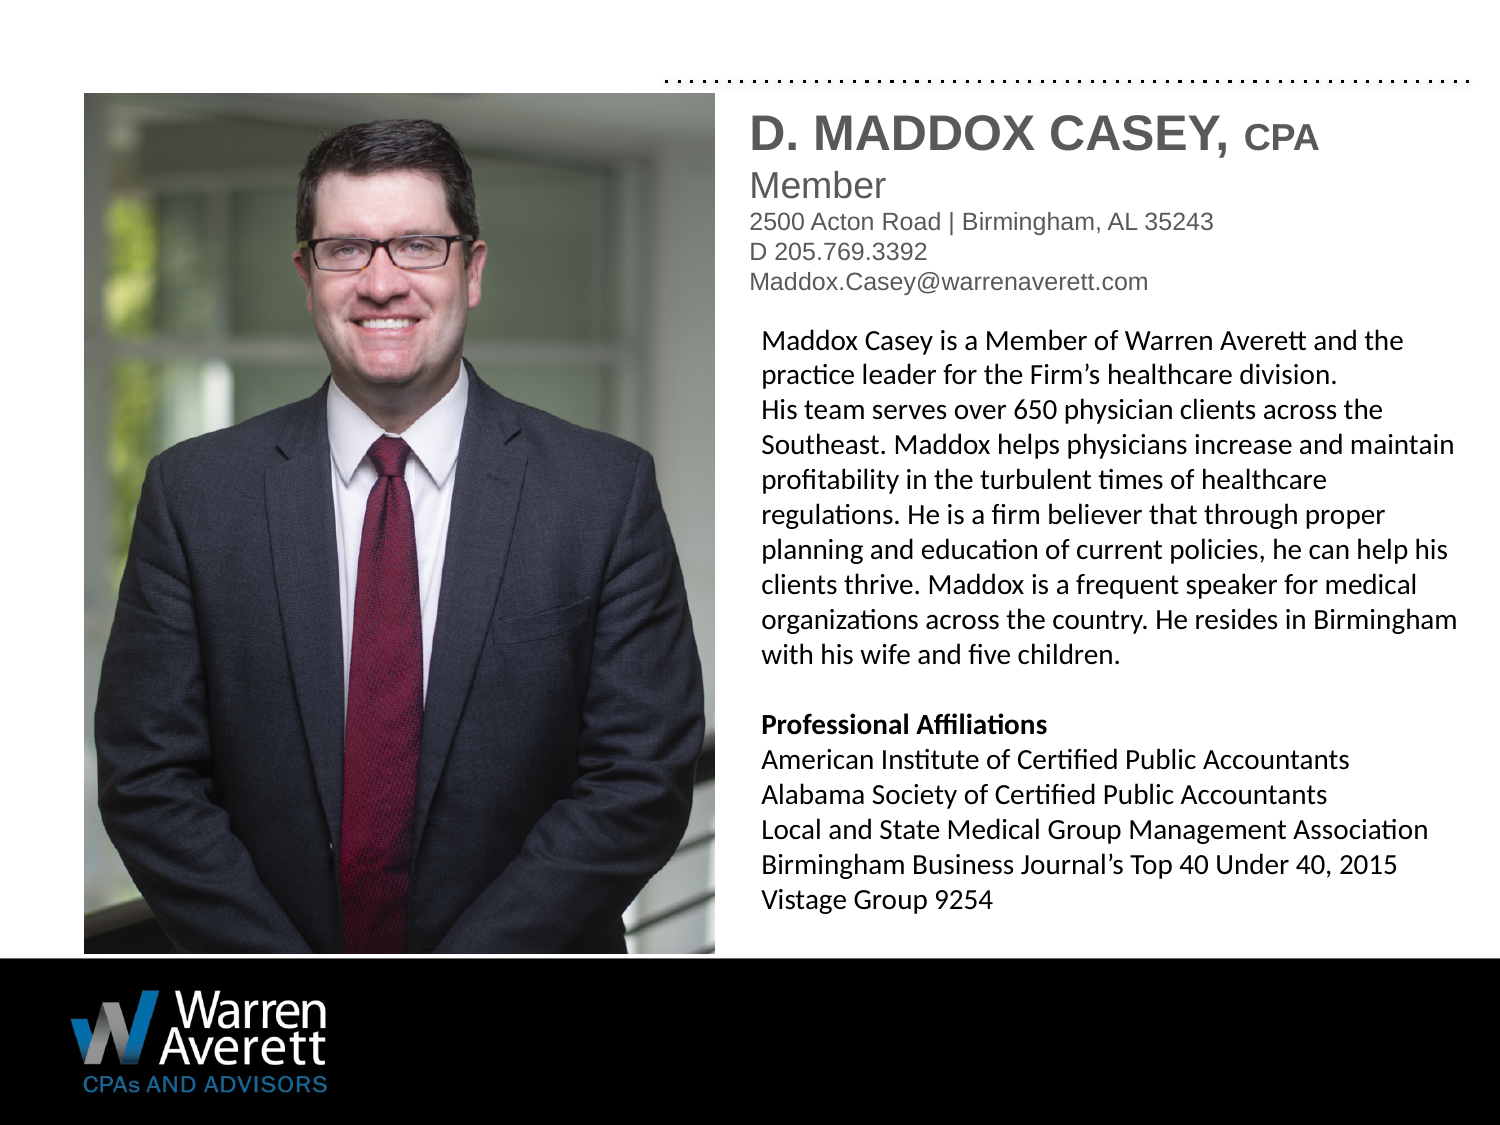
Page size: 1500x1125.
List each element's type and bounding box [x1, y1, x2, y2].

picture [0, 0, 1500, 1125]
text_box [664, 80, 1481, 958]
